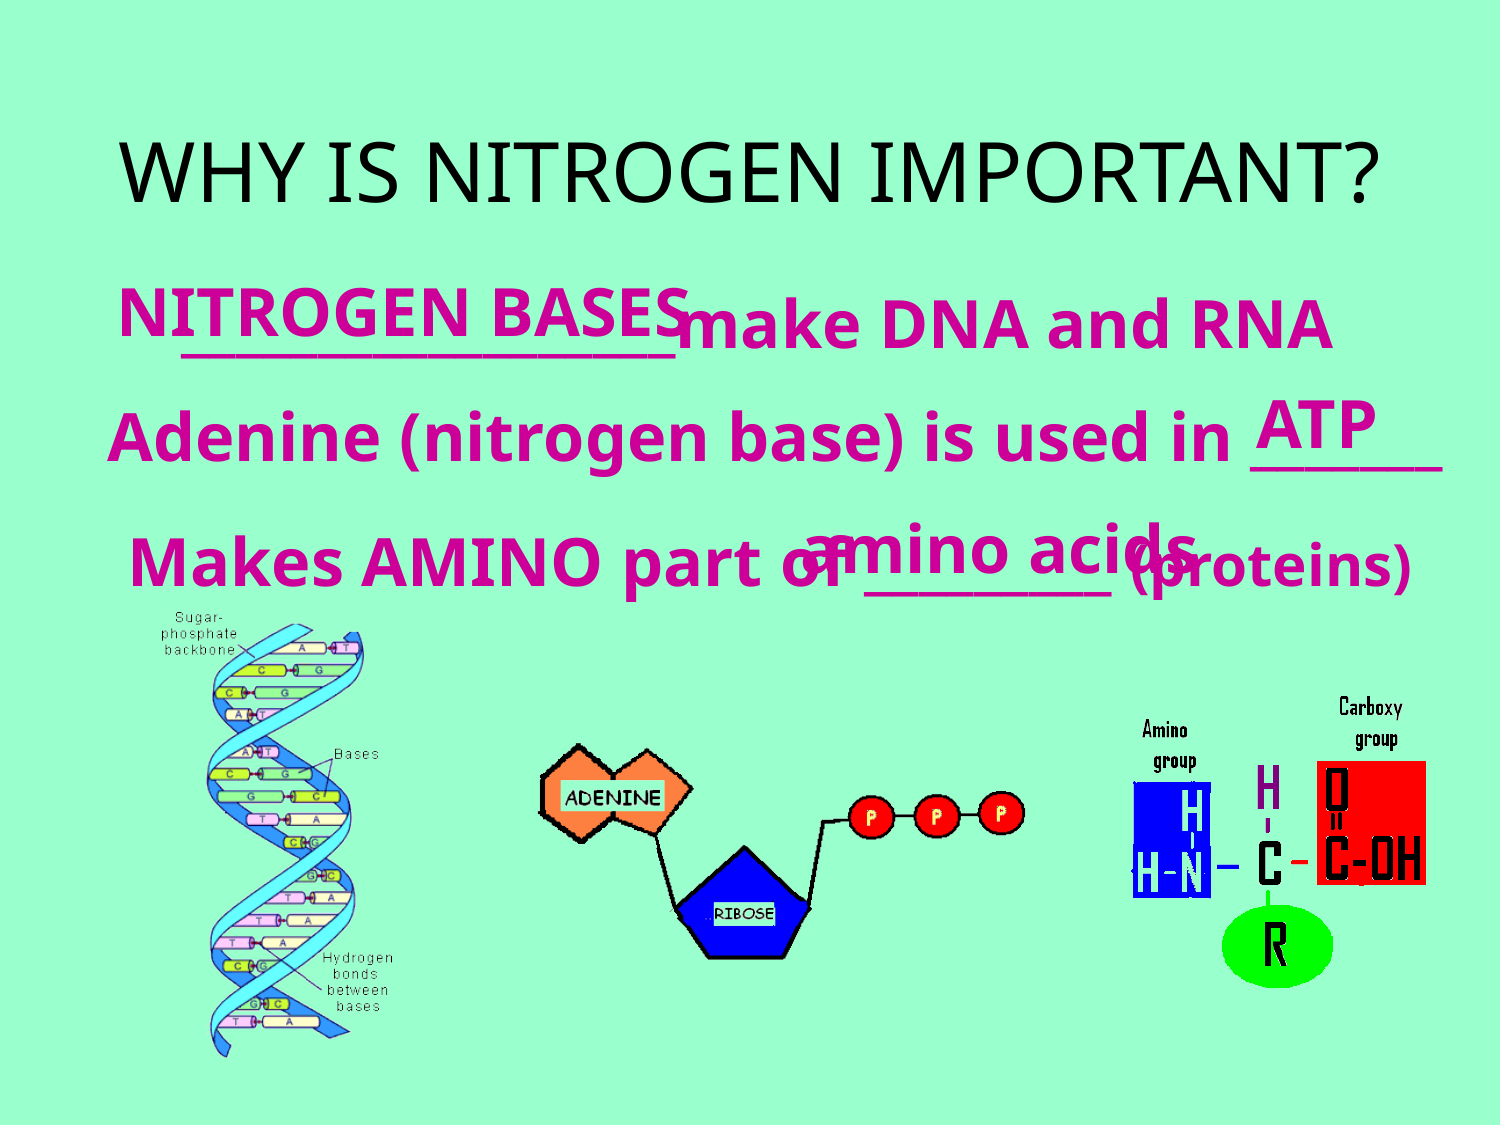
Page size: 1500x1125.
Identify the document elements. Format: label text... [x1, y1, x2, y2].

text_box ATP [1241, 374, 1394, 470]
text_box amino acids [785, 499, 1214, 595]
text_box Makes AMINO part of _________ (proteins) [112, 512, 1428, 608]
picture [524, 724, 1038, 976]
text_box __________________make DNA and RNA [166, 274, 1350, 370]
text_box Adenine (nitrogen base) is used in _______ [92, 387, 1459, 483]
text_box NITROGEN BASES [101, 262, 707, 358]
picture [162, 612, 392, 1076]
title WHY IS NITROGEN IMPORTANT? [74, 74, 1426, 263]
picture [1124, 687, 1431, 992]
